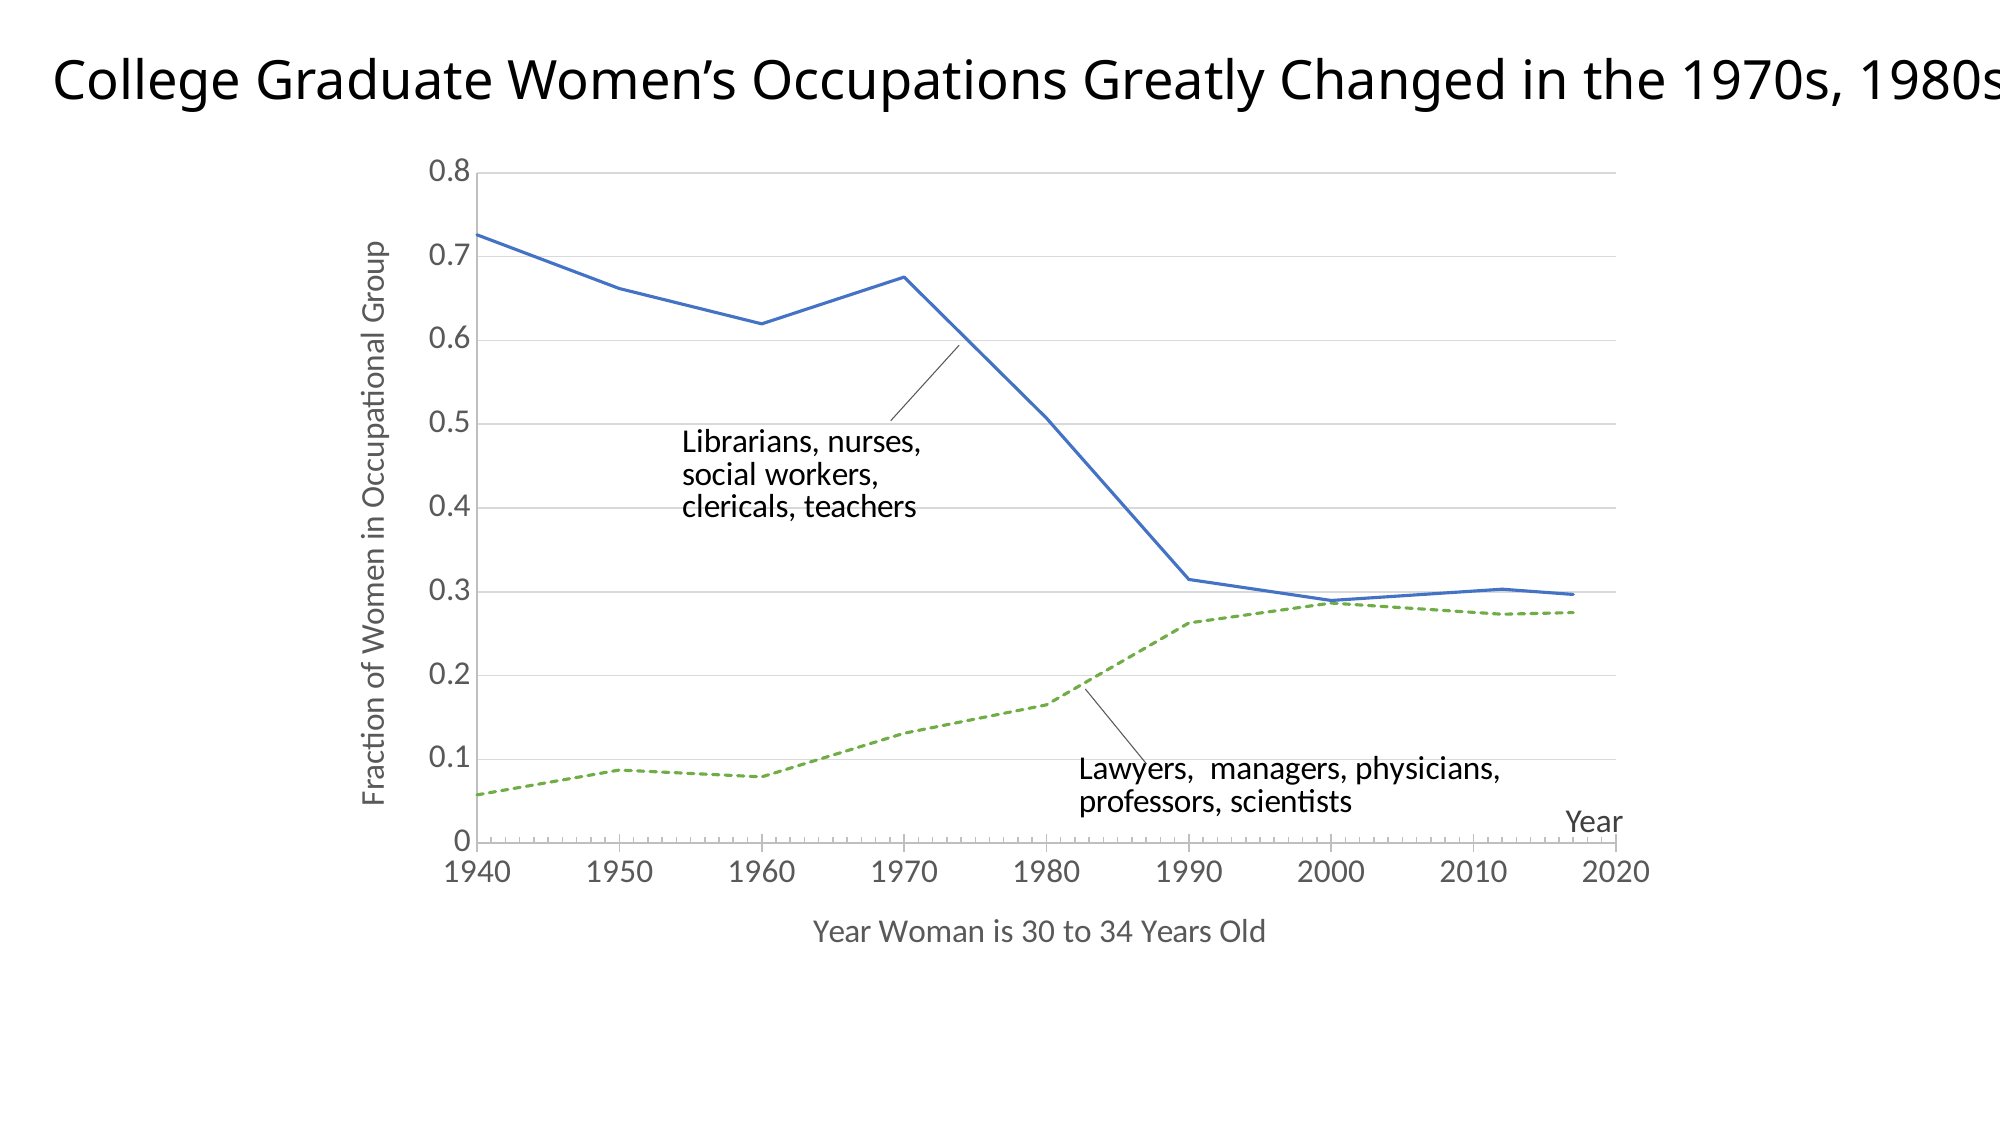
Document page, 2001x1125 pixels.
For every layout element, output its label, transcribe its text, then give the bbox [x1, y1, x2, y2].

text_box College Graduate Women’s Occupations Greatly Changed in the 1970s, 1980s [37, 37, 2000, 118]
chart [322, 139, 1678, 986]
